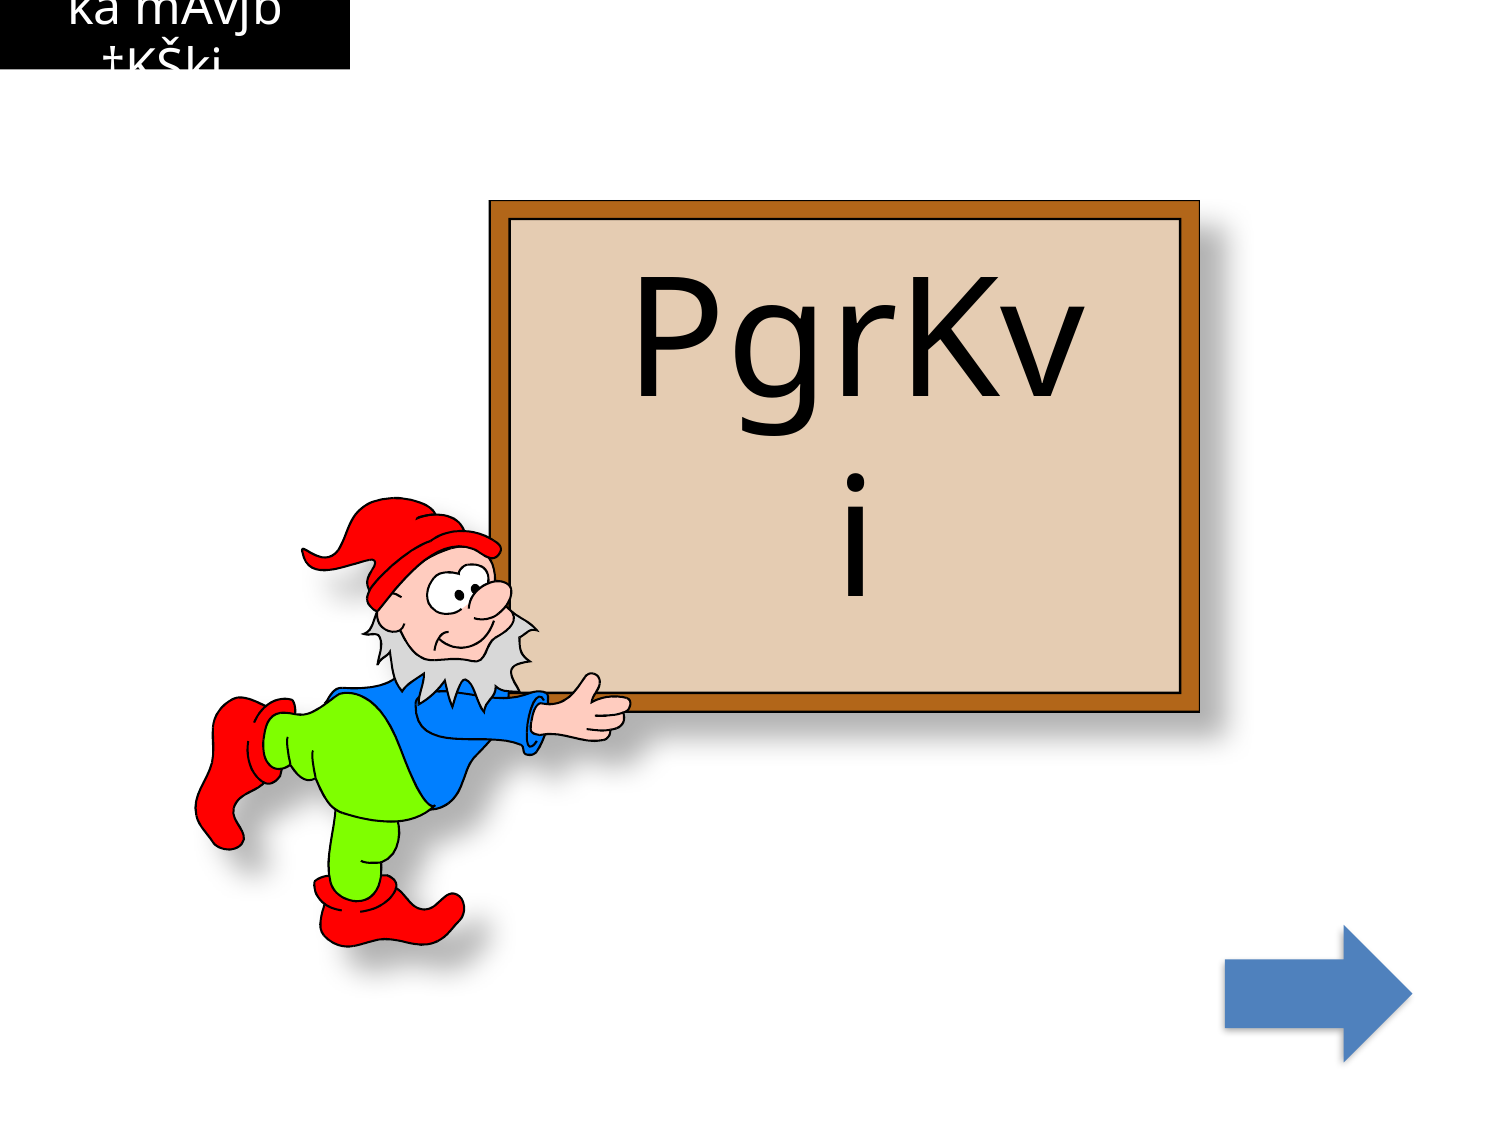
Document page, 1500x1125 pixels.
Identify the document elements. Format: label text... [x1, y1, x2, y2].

picture [191, 199, 1201, 951]
text_box kã mÂvjb †KŠkj [0, 0, 350, 70]
text_box [1222, 922, 1415, 1065]
